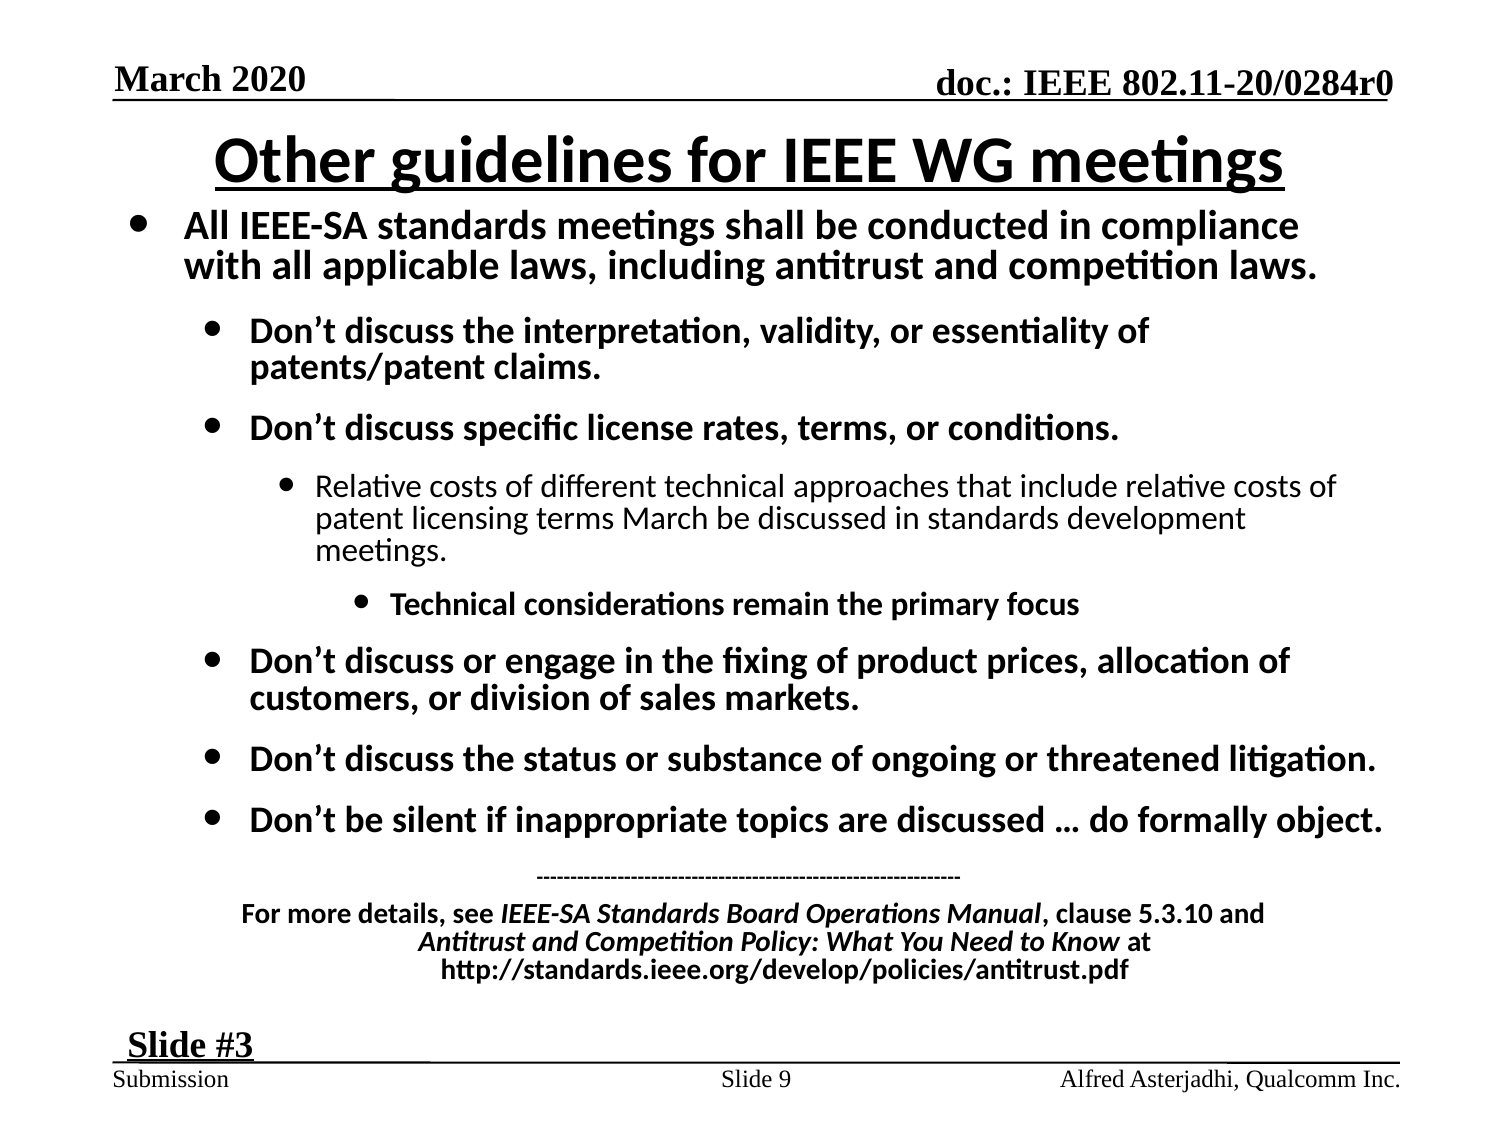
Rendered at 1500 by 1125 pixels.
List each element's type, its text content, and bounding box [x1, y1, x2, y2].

title Other guidelines for IEEE WG meetings [112, 112, 1388, 199]
list All IEEE-SA standards meetings shall be conducted in compliance with all applicable laws, including antitrust and competition laws. Don’t discuss the interpretation, validity, or essentiality of patents/patent claims. Don’t discuss specific license rates, terms, or conditions. Relative costs of different technical approaches that include relative costs of patent licensing terms March be discussed in standards development meetings. Technical considerations remain the primary focus Don’t discuss or engage in the fixing of product prices, allocation of customers, or division of sales markets. Don’t discuss the status or substance of ongoing or threatened litigation. Don’t be silent if inappropriate topics are discussed … do formally object. --------------------------------------------------------------- For more details, see IEEE-SA Standards Board Operations Manual, clause 5.3.10 and Antitrust and Competition Policy: What You Need to Know at http://standards.ieee.org/develop/policies/antitrust.pdf [112, 199, 1402, 1063]
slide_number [114, 54, 493, 100]
footer Alfred Asterjadhi, Qualcomm Inc. [878, 1061, 1402, 1093]
slide_number Slide 9 [712, 1061, 800, 1123]
text_box Slide #3 [112, 1012, 269, 1073]
